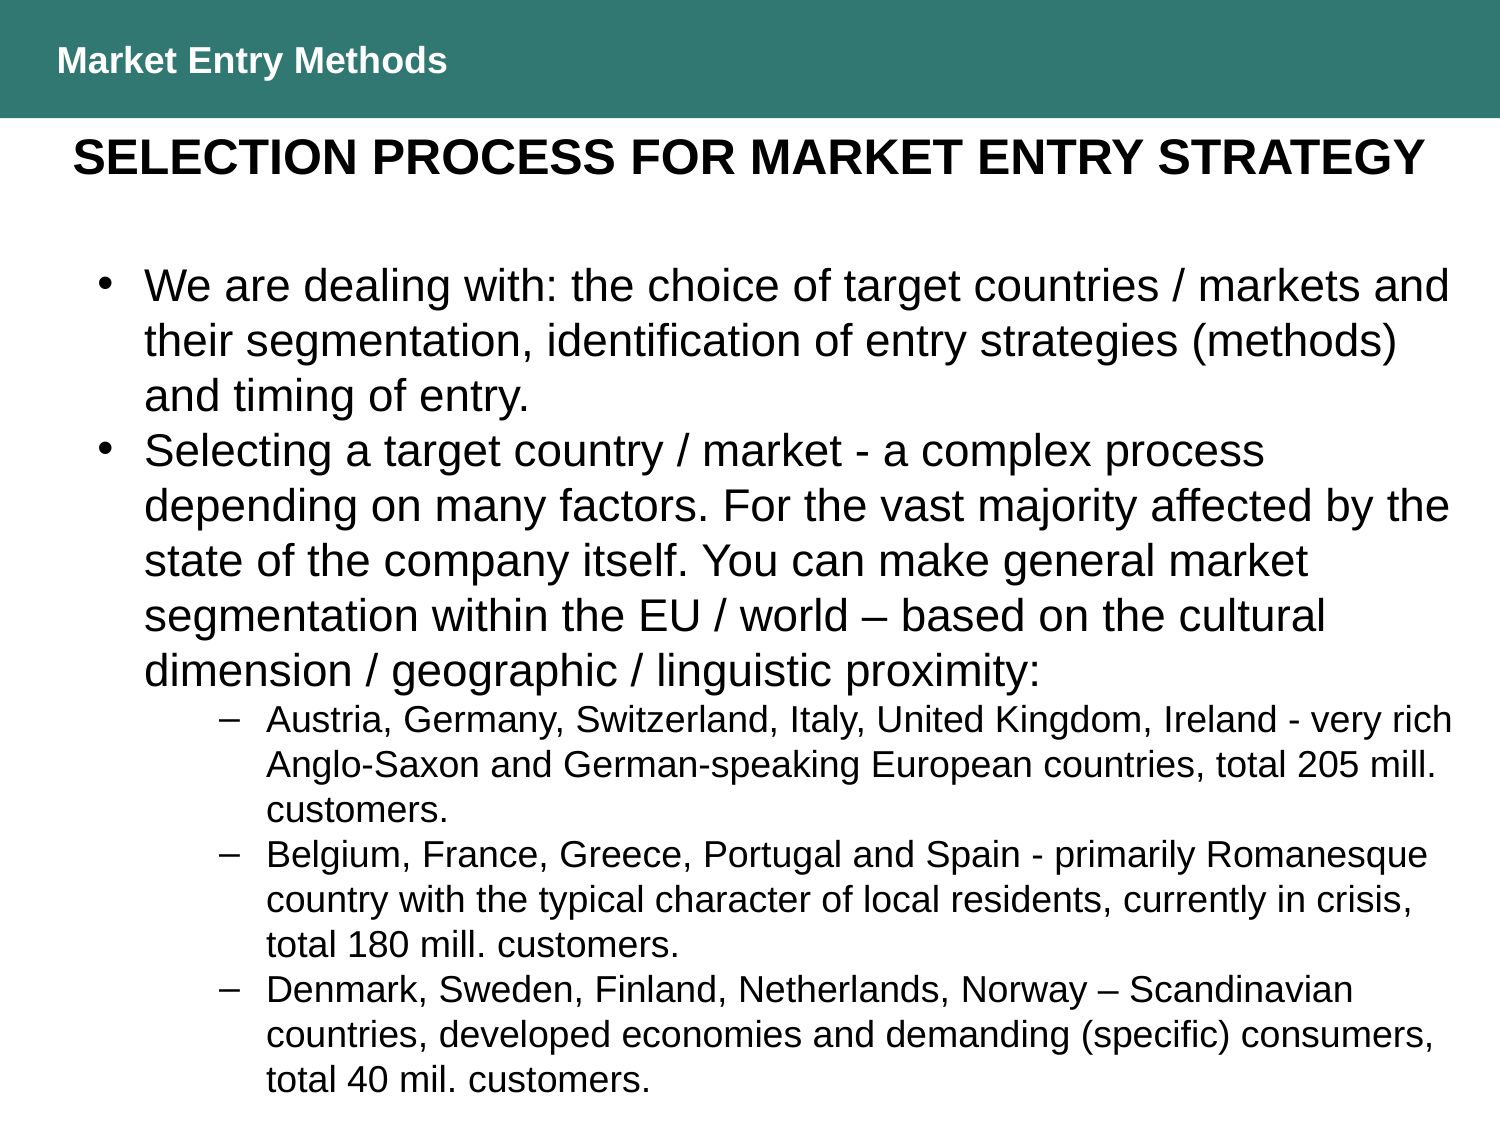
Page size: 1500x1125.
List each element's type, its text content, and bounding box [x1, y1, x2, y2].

text_box SELECTION PROCESS FOR MARKET ENTRY STRATEGY [55, 117, 1444, 193]
text_box We are dealing with: the choice of target countries / markets and their segmentation, identification of entry strategies (methods) and timing of entry. Selecting a target country / market - a complex process depending on many factors. For the vast majority affected by the state of the company itself. You can make general market segmentation within the EU / world – based on the cultural dimension / geographic / linguistic proximity: Austria, Germany, Switzerland, Italy, United Kingdom, Ireland - very rich Anglo-Saxon and German-speaking European countries, total 205 mill. customers. Belgium, France, Greece, Portugal and Spain - primarily Romanesque country with the typical character of local residents, currently in crisis, total 180 mill. customers. Denmark, Sweden, Finland, Netherlands, Norway – Scandinavian countries, developed economies and demanding (specific) consumers, total 40 mil. customers. [82, 247, 1474, 1108]
text_box Market Entry Methods [0, 0, 1500, 120]
